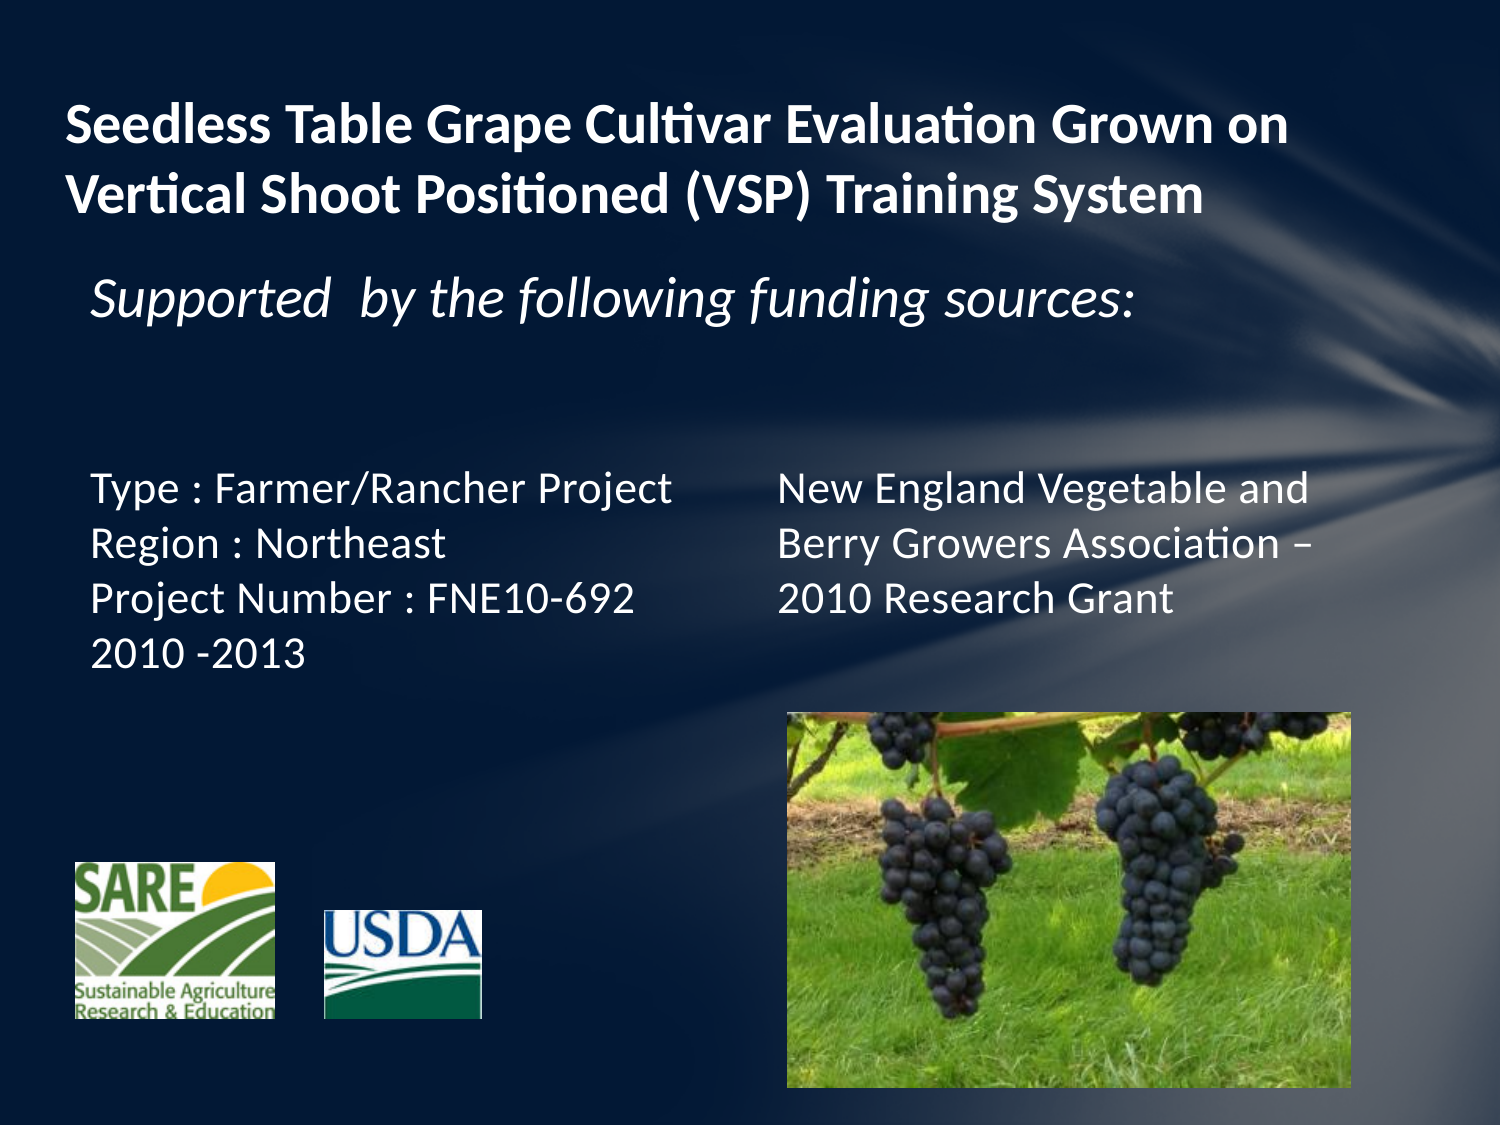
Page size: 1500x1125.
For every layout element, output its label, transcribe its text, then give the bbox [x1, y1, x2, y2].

picture [324, 910, 482, 1019]
title Seedless Table Grape Cultivar Evaluation Grown on Vertical Shoot Positioned (VSP) Training System [50, 45, 1450, 233]
list New England Vegetable and Berry Growers Association – 2010 Research Grant [761, 450, 1425, 1005]
picture [787, 712, 1351, 1088]
picture [74, 862, 276, 1019]
list Type : Farmer/Rancher Project Region : Northeast Project Number : FNE10-692 2010 -2013 [75, 450, 738, 1005]
list Supported by the following funding sources: [75, 251, 1425, 408]
